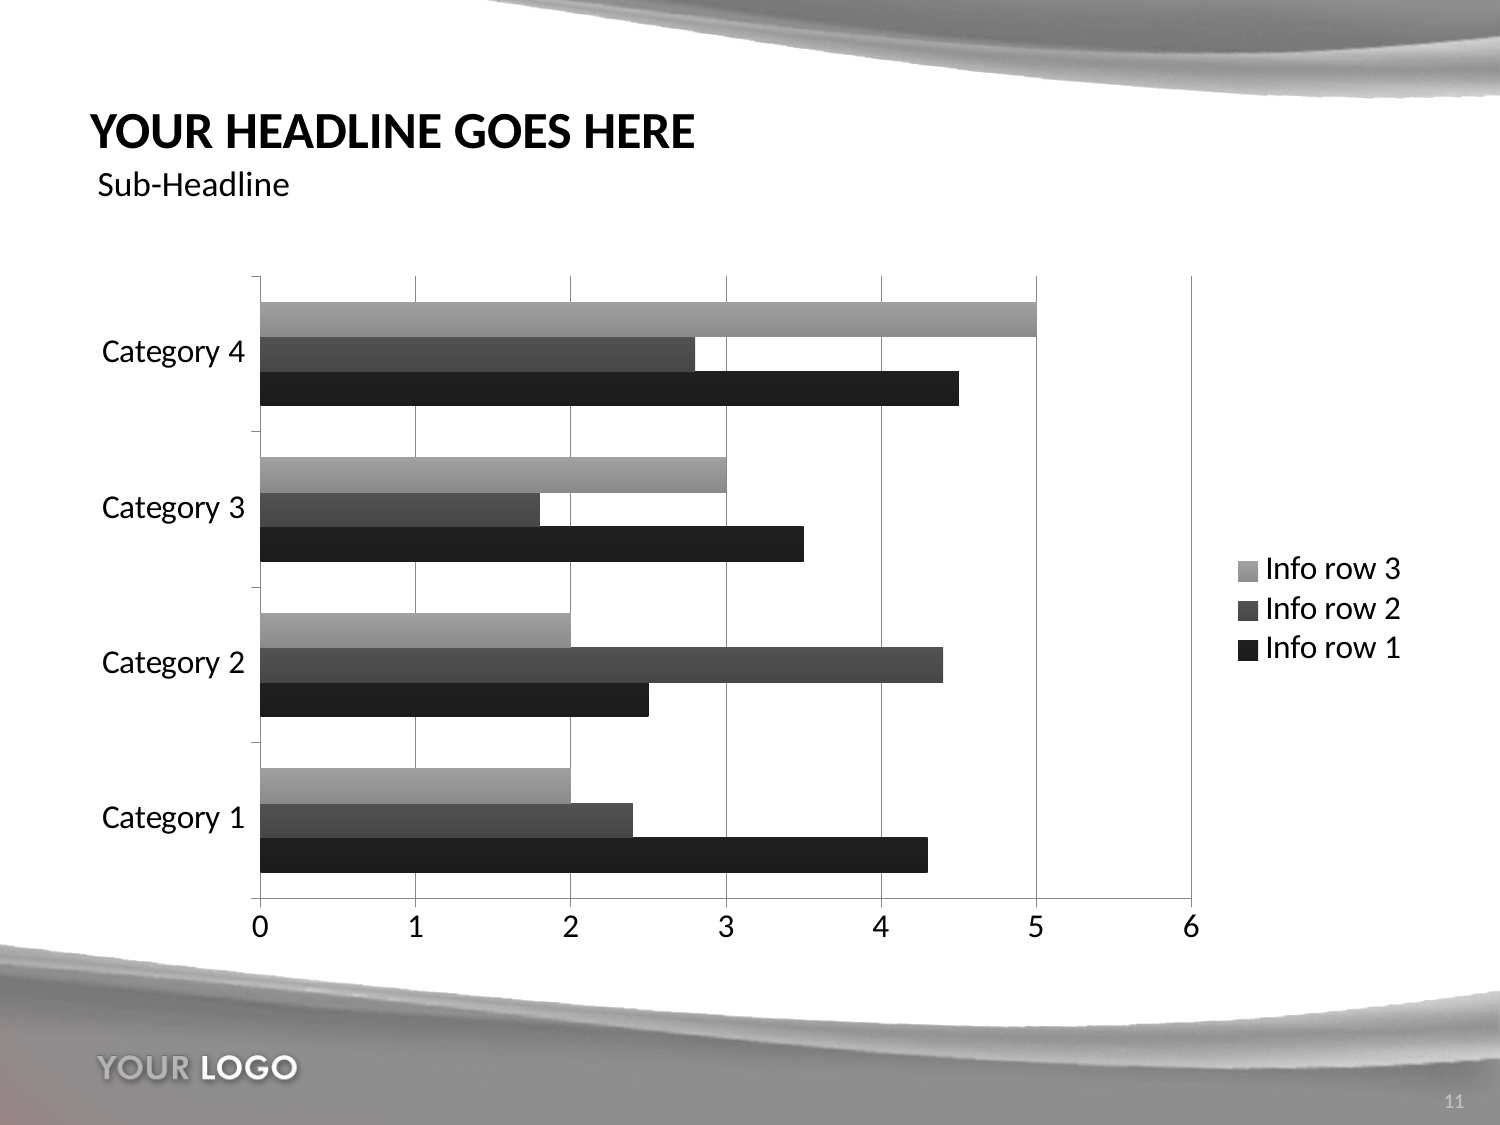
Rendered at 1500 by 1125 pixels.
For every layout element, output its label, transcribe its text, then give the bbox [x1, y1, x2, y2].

chart [74, 262, 1425, 960]
title YOUR HEADLINE GOES HERE [75, 88, 1425, 171]
slide_number 11 [1408, 1079, 1480, 1125]
picture [0, 0, 1500, 1125]
text_box Sub-Headline [82, 142, 1433, 223]
